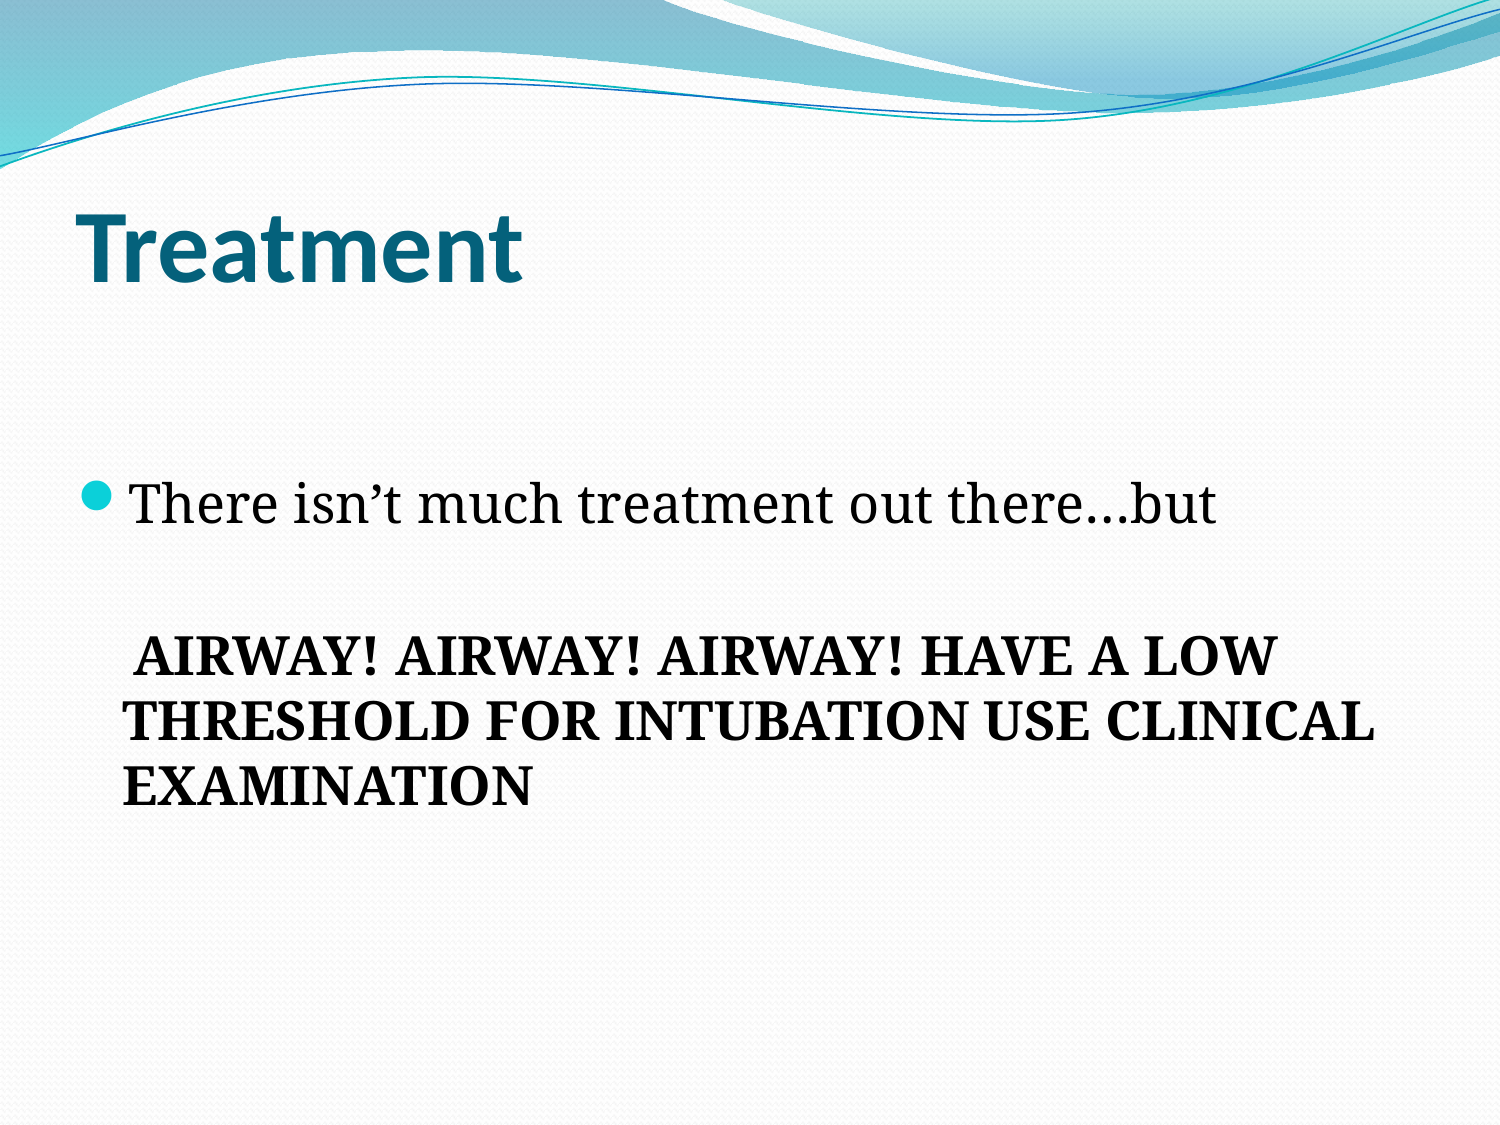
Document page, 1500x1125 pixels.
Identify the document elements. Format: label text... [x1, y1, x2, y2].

list There isn’t much treatment out there…but AIRWAY! AIRWAY! AIRWAY! HAVE A LOW THRESHOLD FOR INTUBATION USE CLINICAL EXAMINATION [62, 462, 1413, 1125]
title Treatment [75, 115, 1425, 303]
